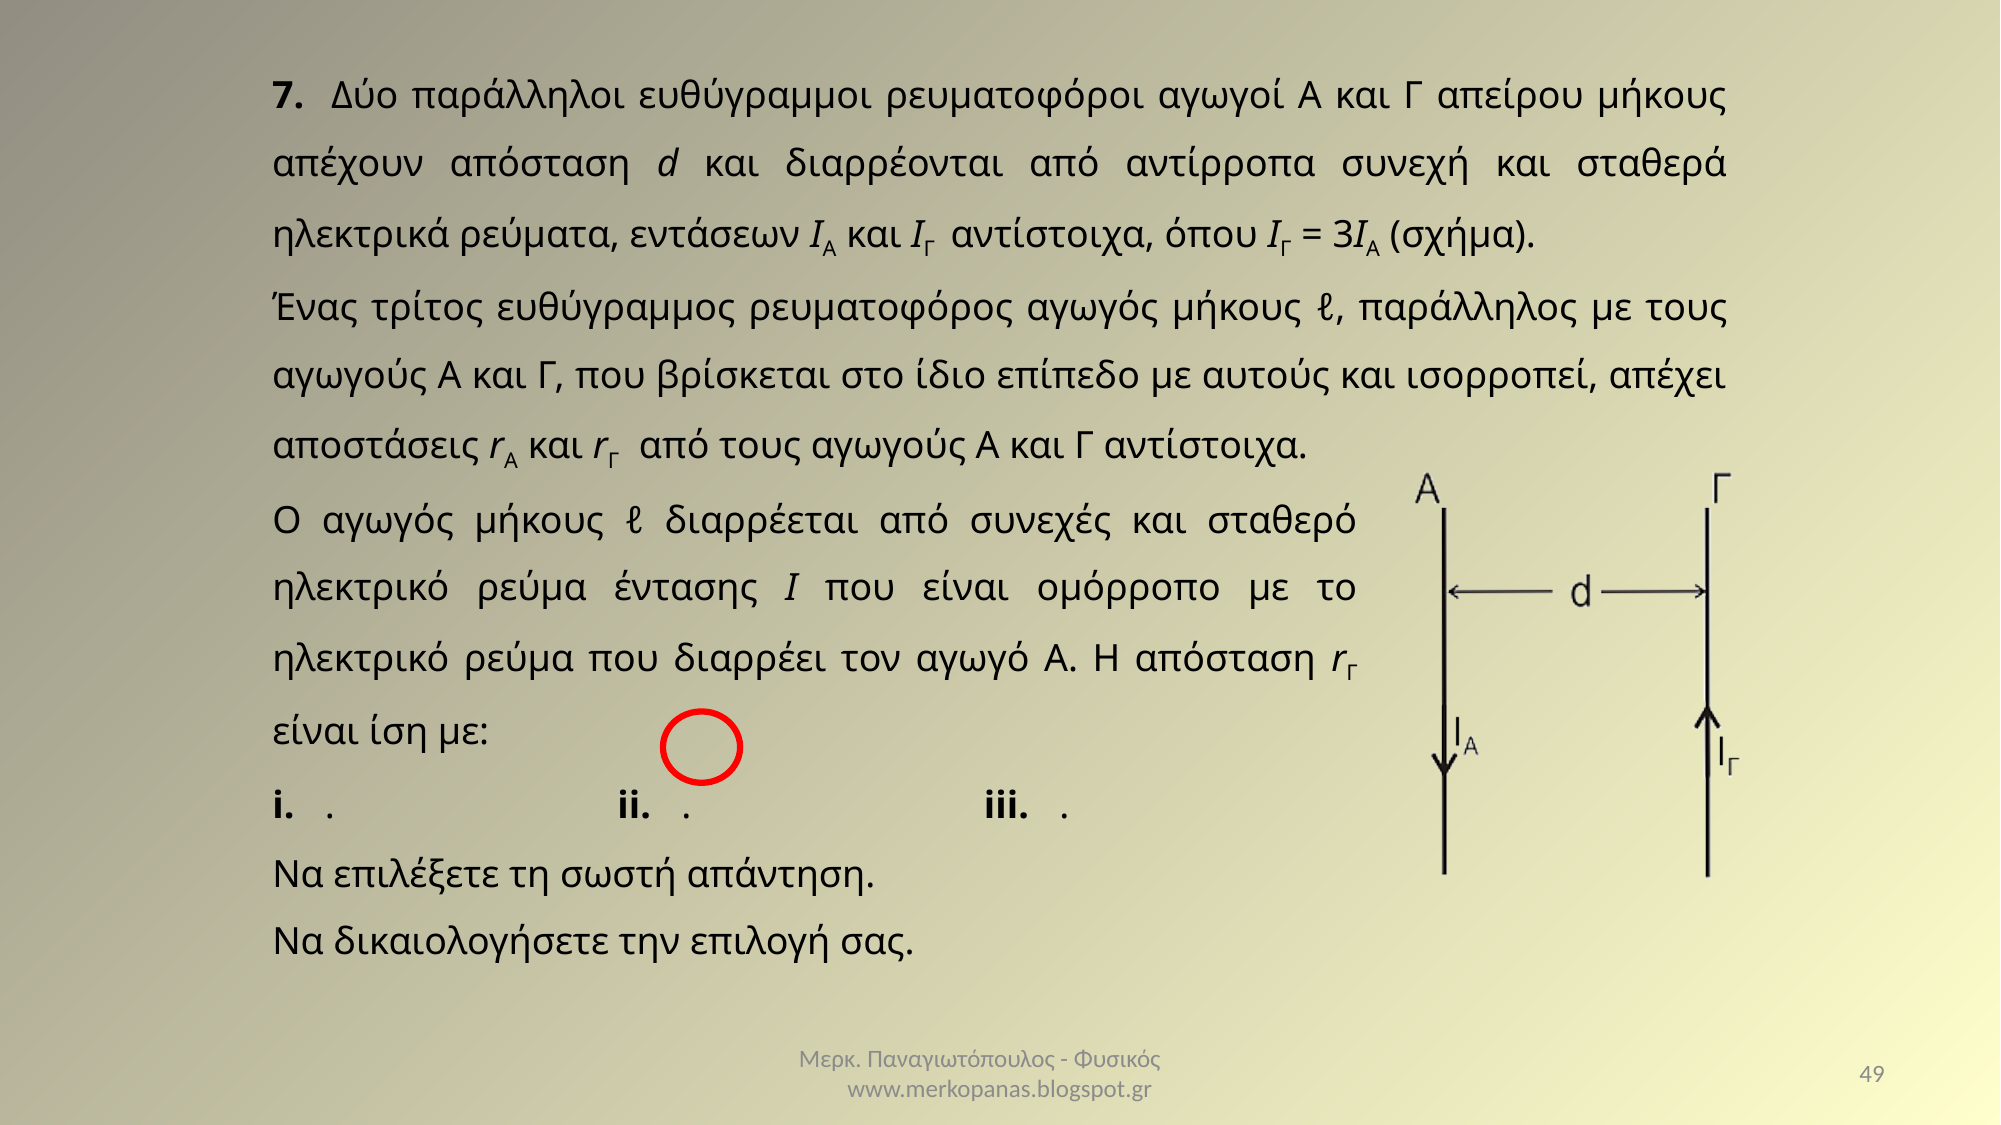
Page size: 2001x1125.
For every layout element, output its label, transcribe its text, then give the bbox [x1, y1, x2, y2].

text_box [257, 41, 1743, 931]
footer Μερκ. Παναγιωτόπουλος - Φυσικός www.merkopanas.blogspot.gr [683, 1042, 1317, 1103]
slide_number 49 [1433, 1042, 1900, 1103]
